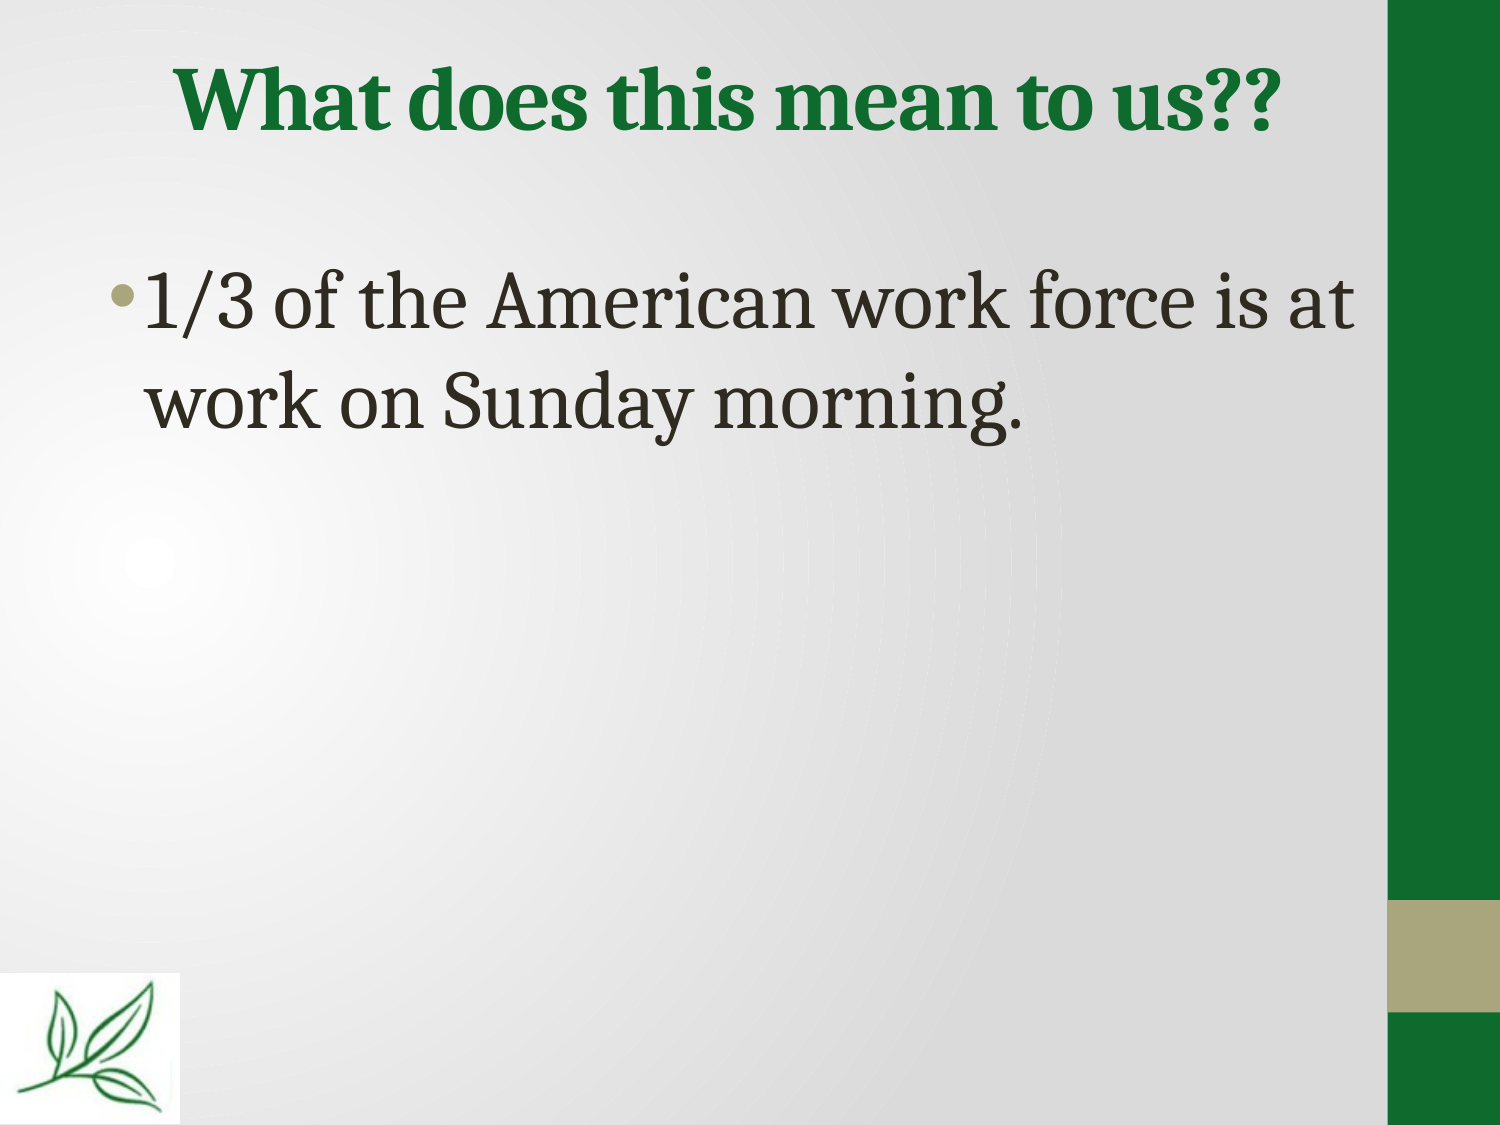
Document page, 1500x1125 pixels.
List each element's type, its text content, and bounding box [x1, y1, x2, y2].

title What does this mean to us?? [75, 35, 1384, 153]
list 1/3 of the American work force is at work on Sunday morning. [75, 237, 1384, 783]
picture [0, 973, 180, 1124]
